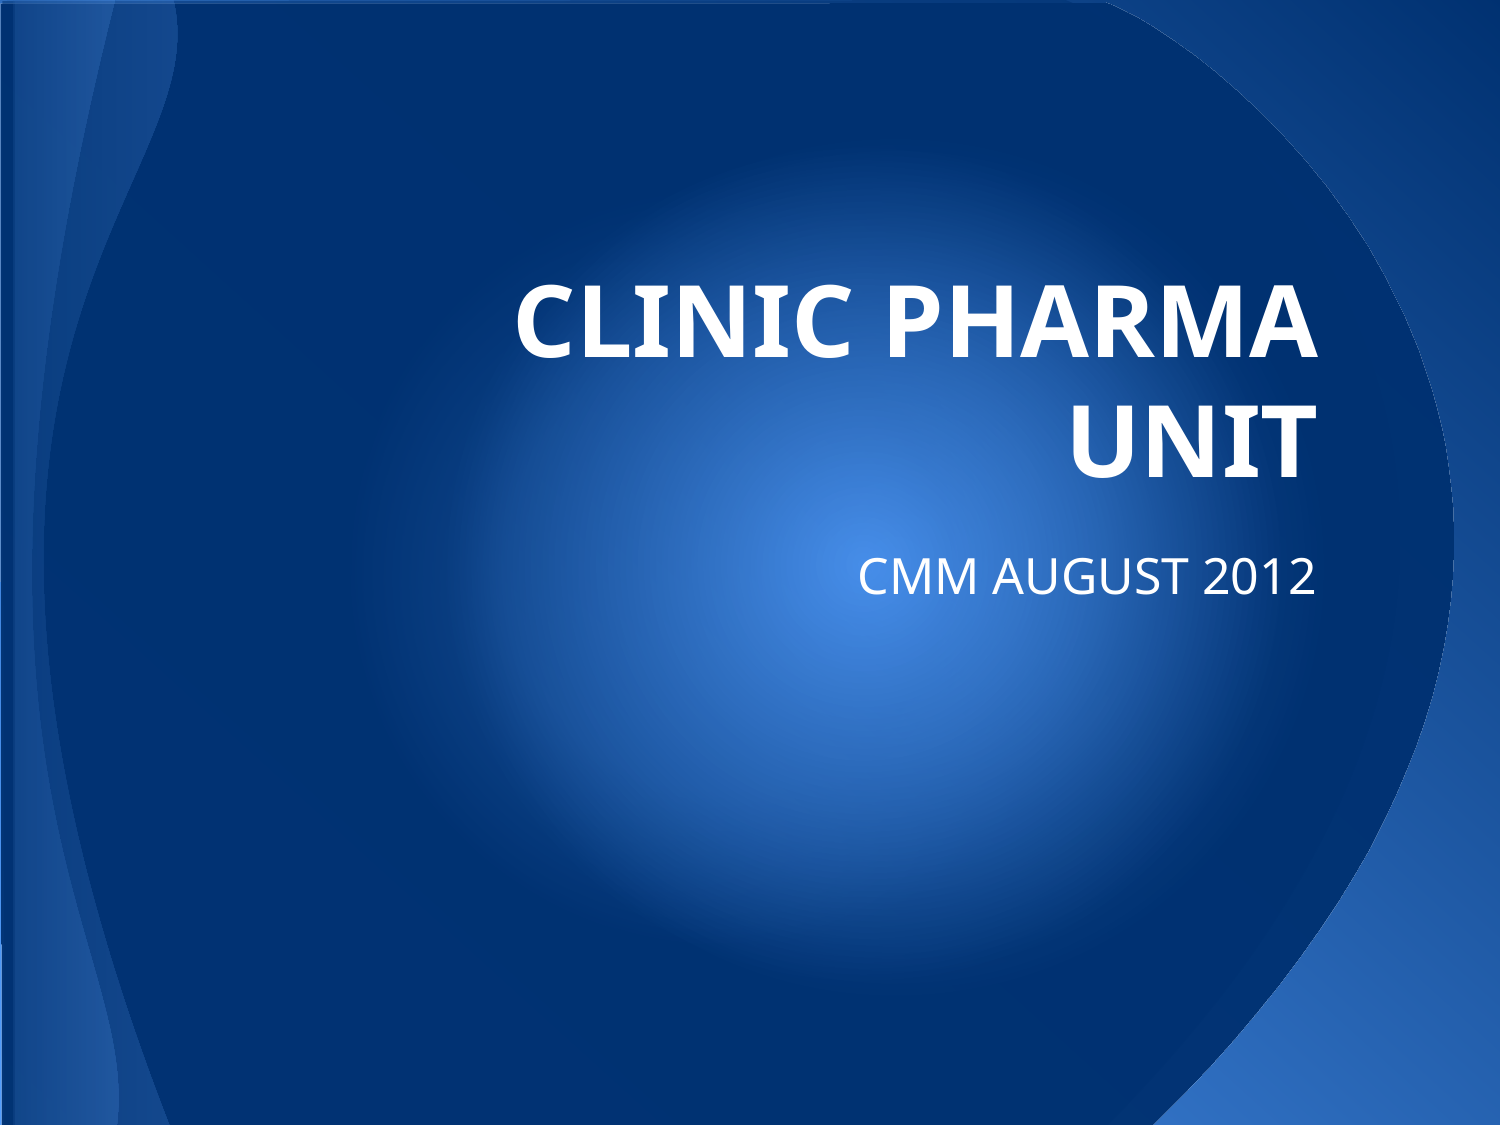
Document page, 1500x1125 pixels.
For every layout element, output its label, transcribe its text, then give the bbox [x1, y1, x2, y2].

title CLINIC PHARMA UNIT [177, 242, 1335, 513]
subtitle CMM AUGUST 2012 [177, 530, 1332, 1125]
